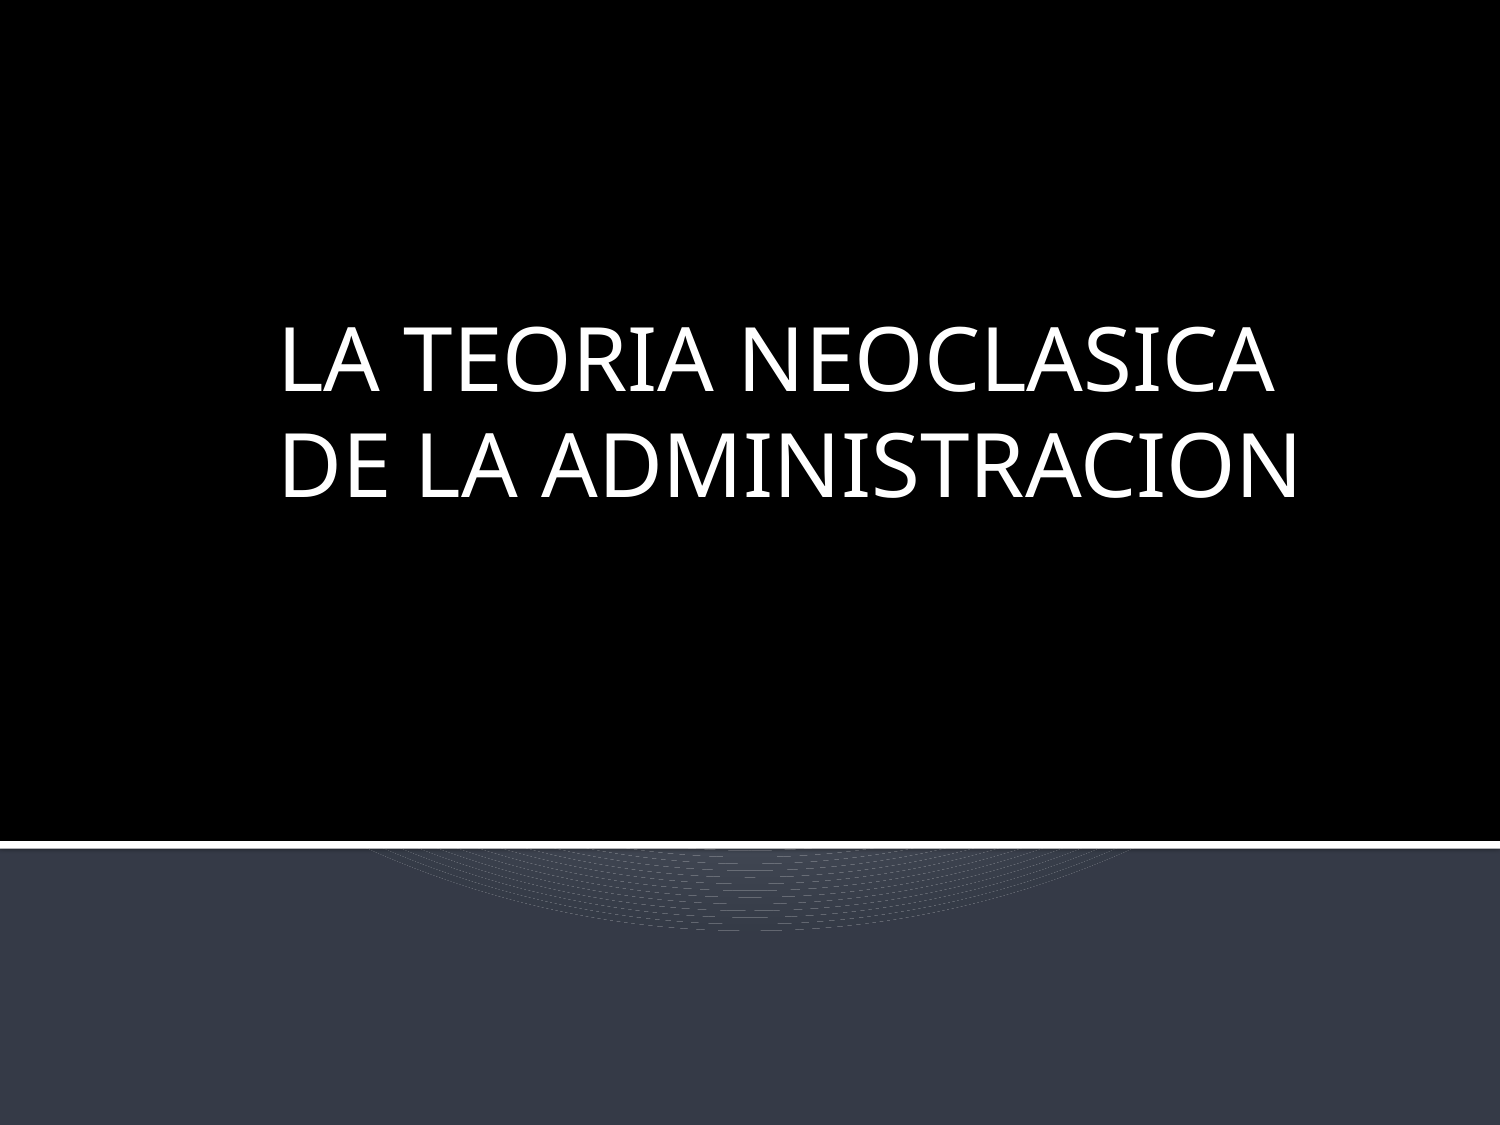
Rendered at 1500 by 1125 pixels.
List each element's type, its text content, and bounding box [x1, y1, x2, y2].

subtitle LA TEORIA NEOCLASICA DE LA ADMINISTRACION [257, 299, 1372, 516]
